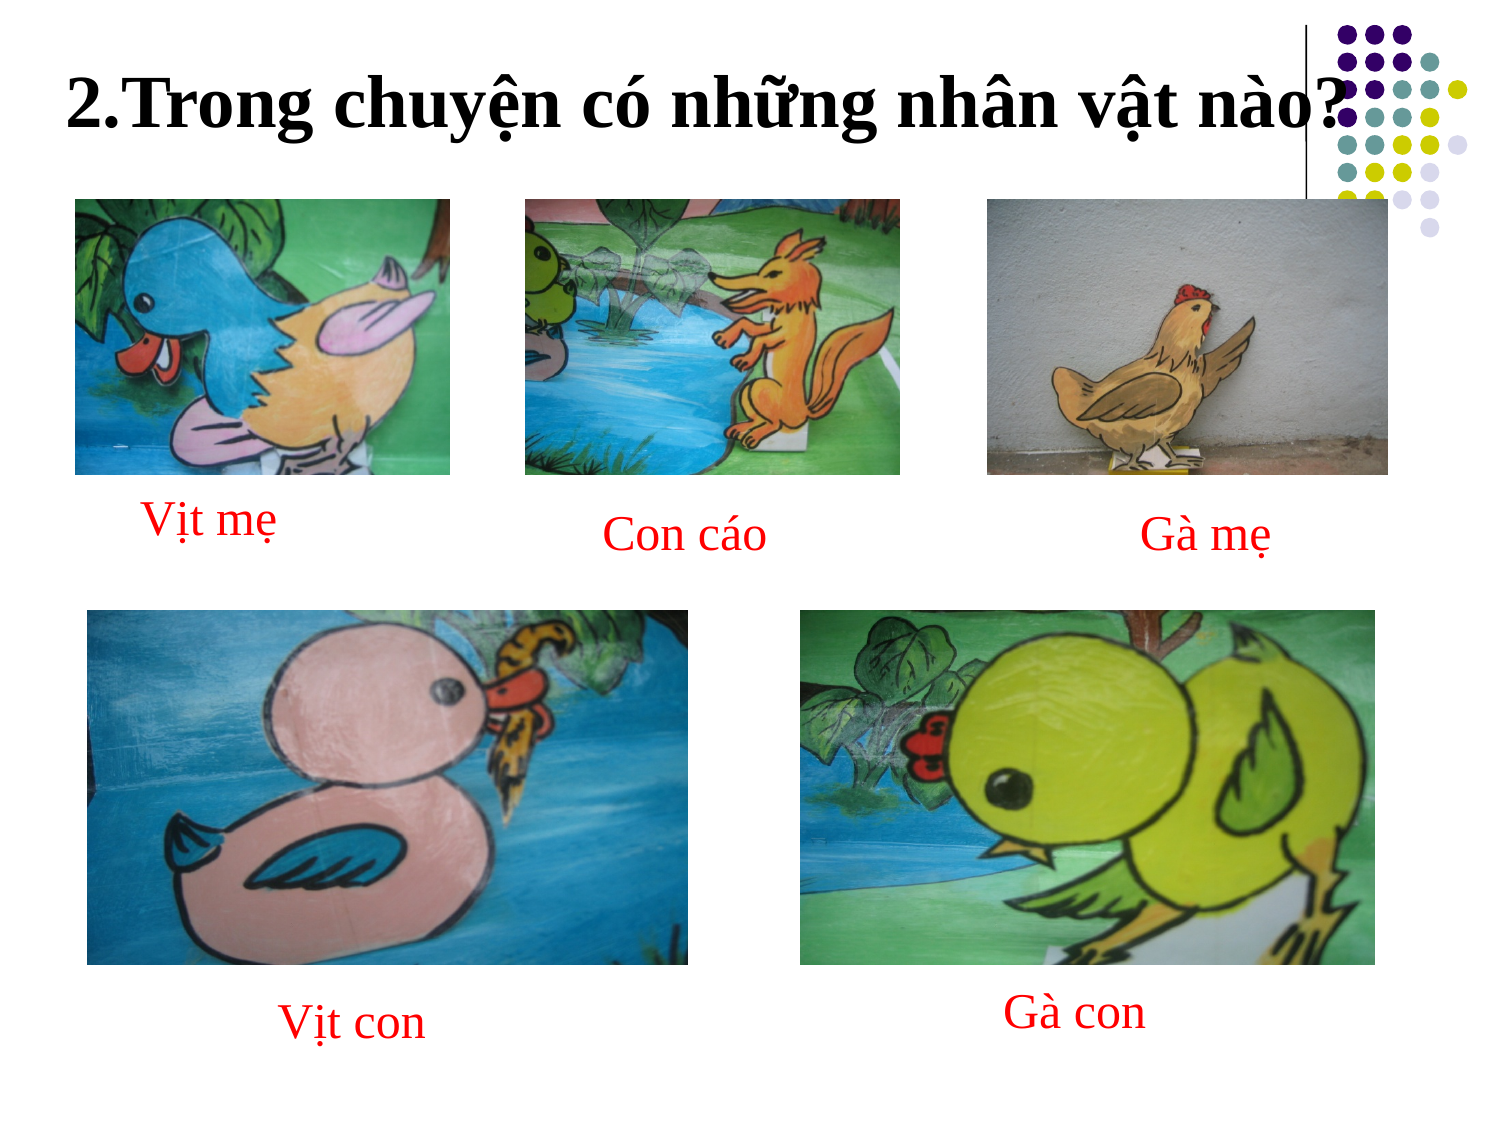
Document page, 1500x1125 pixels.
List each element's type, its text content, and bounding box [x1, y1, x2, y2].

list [524, 199, 901, 476]
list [74, 199, 451, 476]
text_box Vịt con [262, 981, 457, 1057]
text_box Vịt mẹ [125, 485, 325, 554]
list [87, 610, 688, 965]
title 2.Trong chuyện có những nhân vật nào? [50, 0, 1438, 150]
text_box Gà mẹ [1125, 492, 1300, 568]
picture [987, 199, 1388, 476]
text_box Con cáo [587, 492, 835, 568]
text_box Gà con [988, 974, 1289, 1047]
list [799, 610, 1376, 965]
